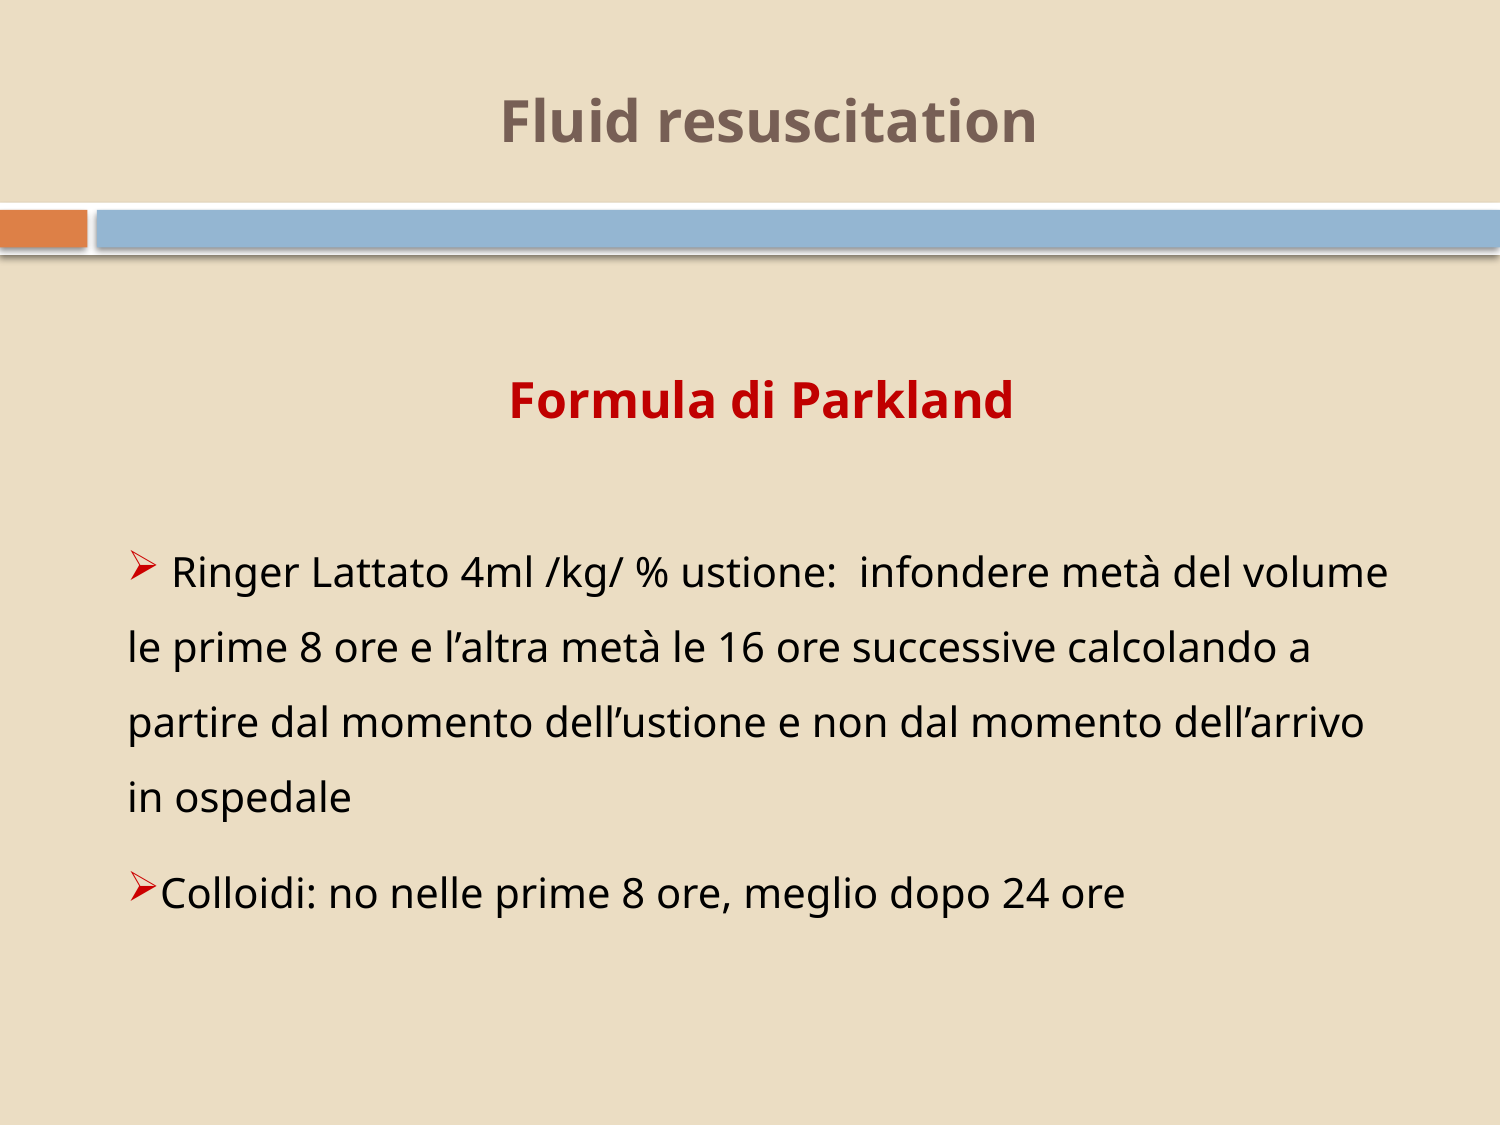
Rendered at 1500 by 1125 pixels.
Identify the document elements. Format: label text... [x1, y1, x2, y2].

text_box Formula di Parkland Ringer Lattato 4ml /kg/ % ustione: infondere metà del volume le prime 8 ore e l’altra metà le 16 ore successive calcolando a partire dal momento dell’ustione e non dal momento dell’arrivo in ospedale Colloidi: no nelle prime 8 ore, meglio dopo 24 ore [112, 361, 1424, 924]
title Fluid resuscitation [99, 37, 1438, 201]
